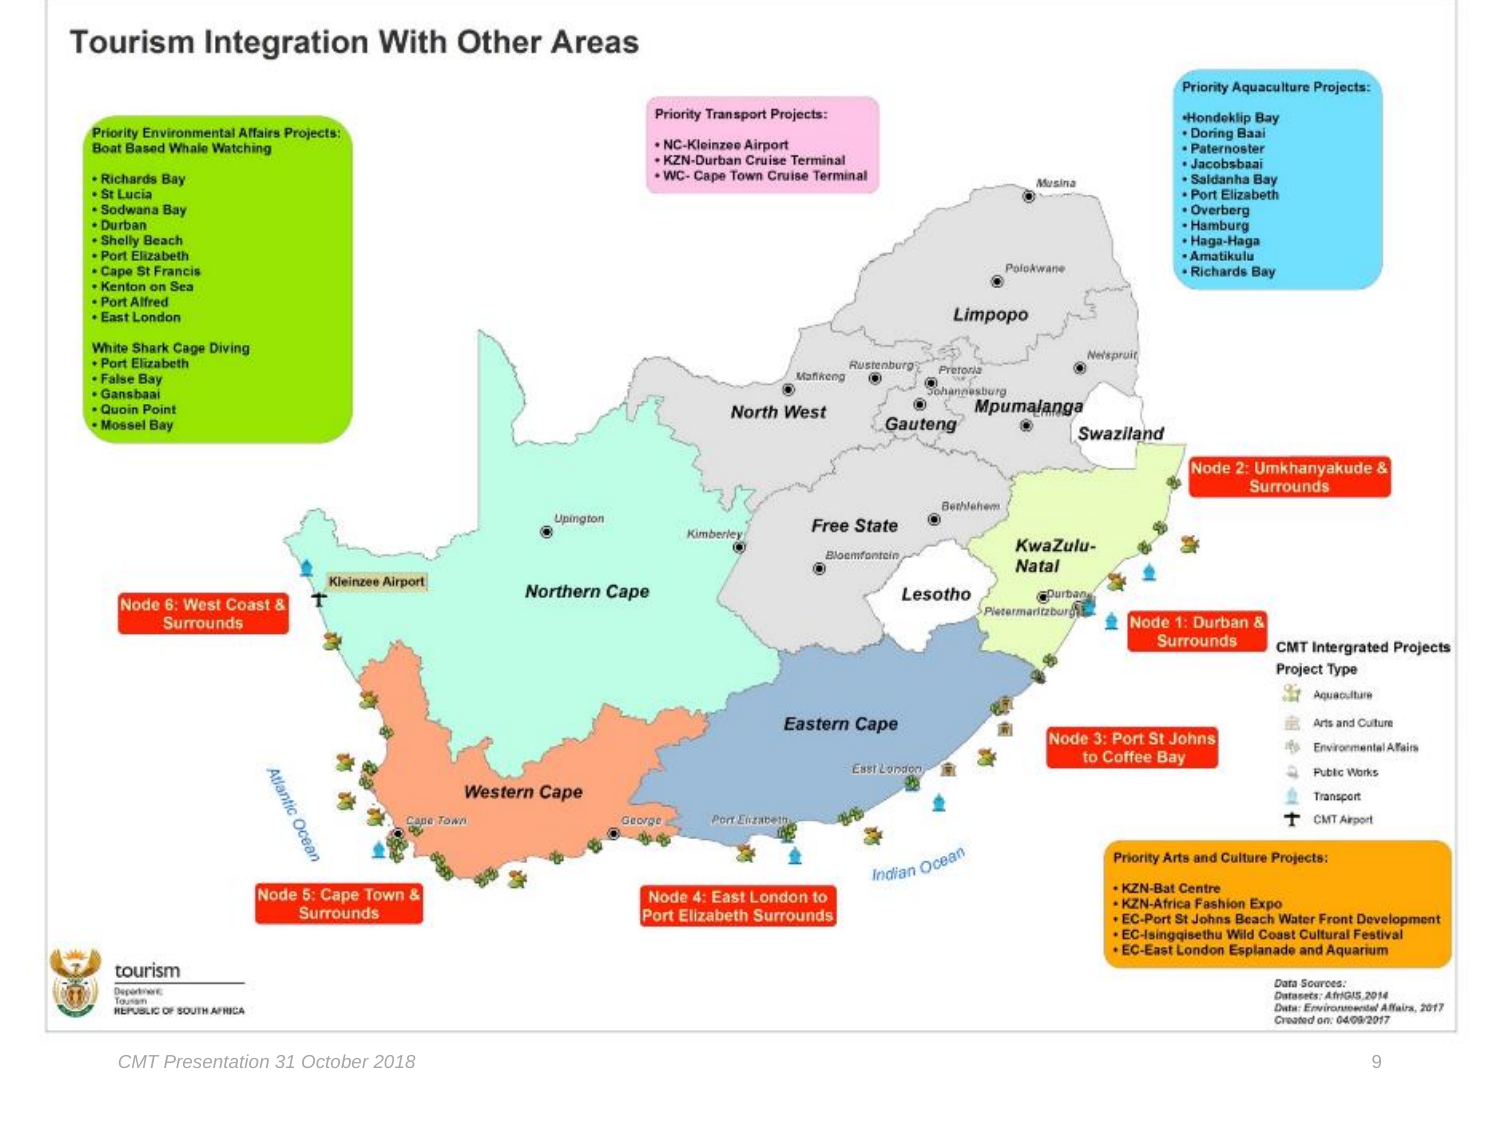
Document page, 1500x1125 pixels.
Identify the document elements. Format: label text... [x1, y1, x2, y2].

footer CMT Presentation 31 October 2018 [103, 1046, 1183, 1103]
slide_number 9 [1216, 1046, 1397, 1103]
picture [0, 0, 1500, 1046]
